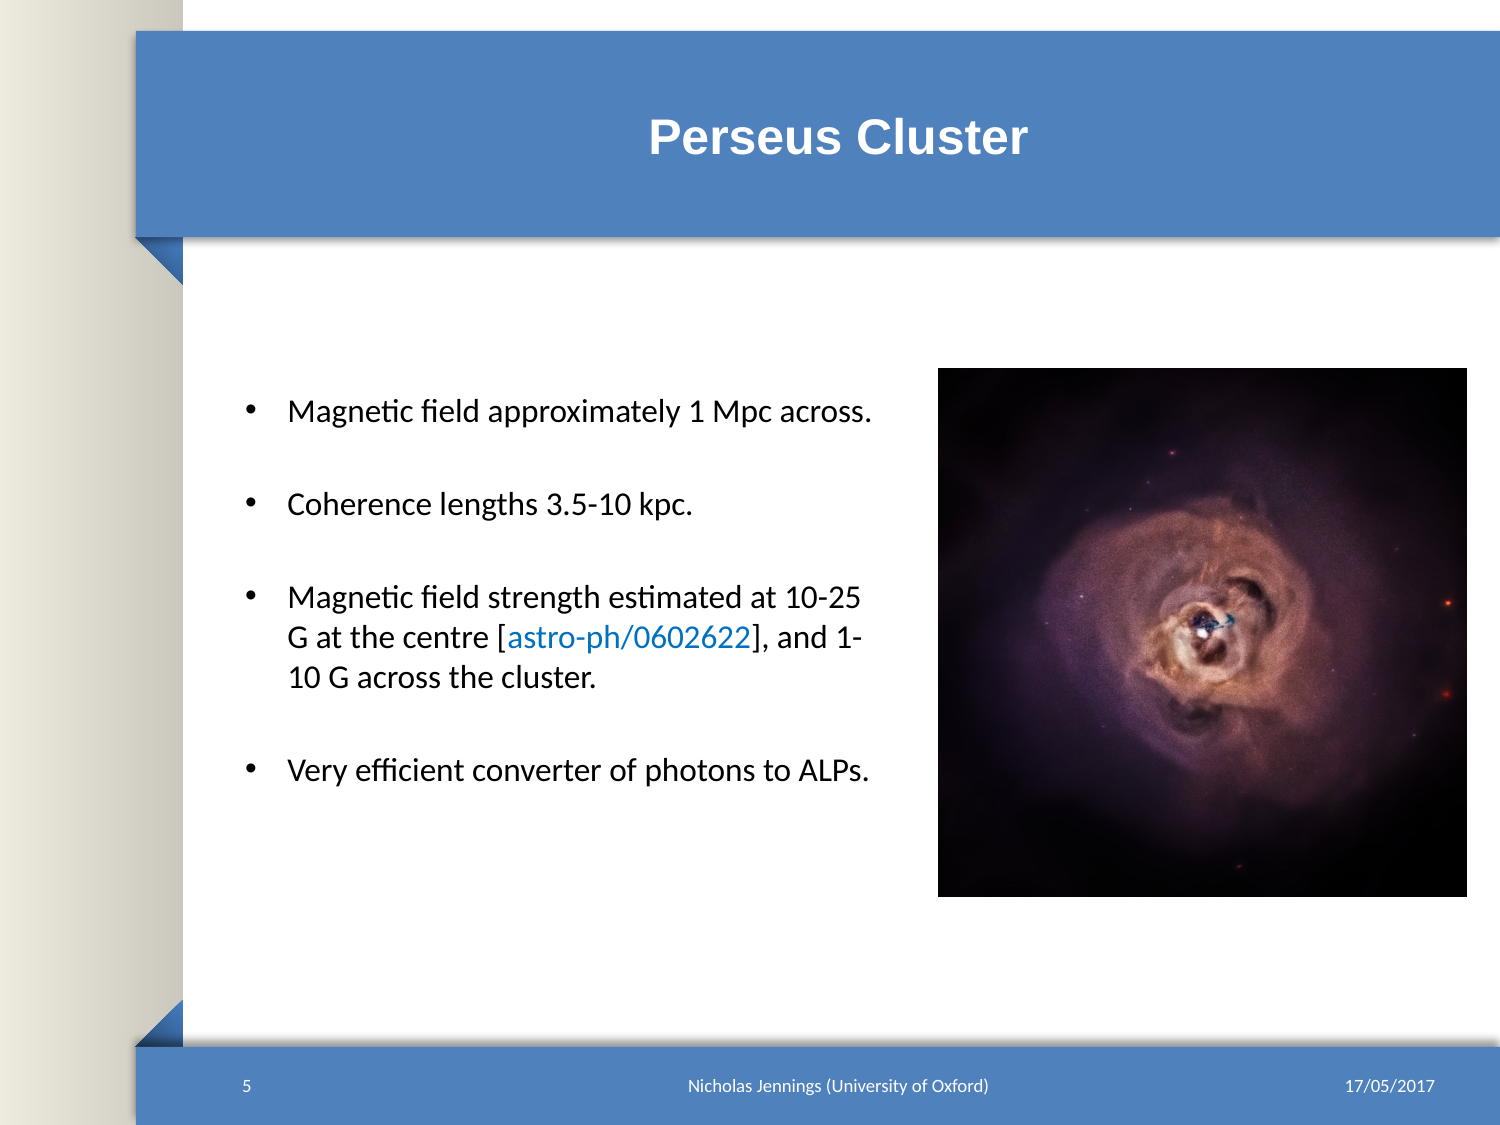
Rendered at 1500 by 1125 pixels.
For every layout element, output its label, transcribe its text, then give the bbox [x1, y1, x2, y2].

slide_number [1100, 1054, 1451, 1115]
picture [938, 368, 1467, 898]
title Perseus Cluster [230, 57, 1447, 211]
footer Nicholas Jennings (University of Oxford) [601, 1054, 1077, 1115]
slide_number 5 [227, 1054, 578, 1115]
